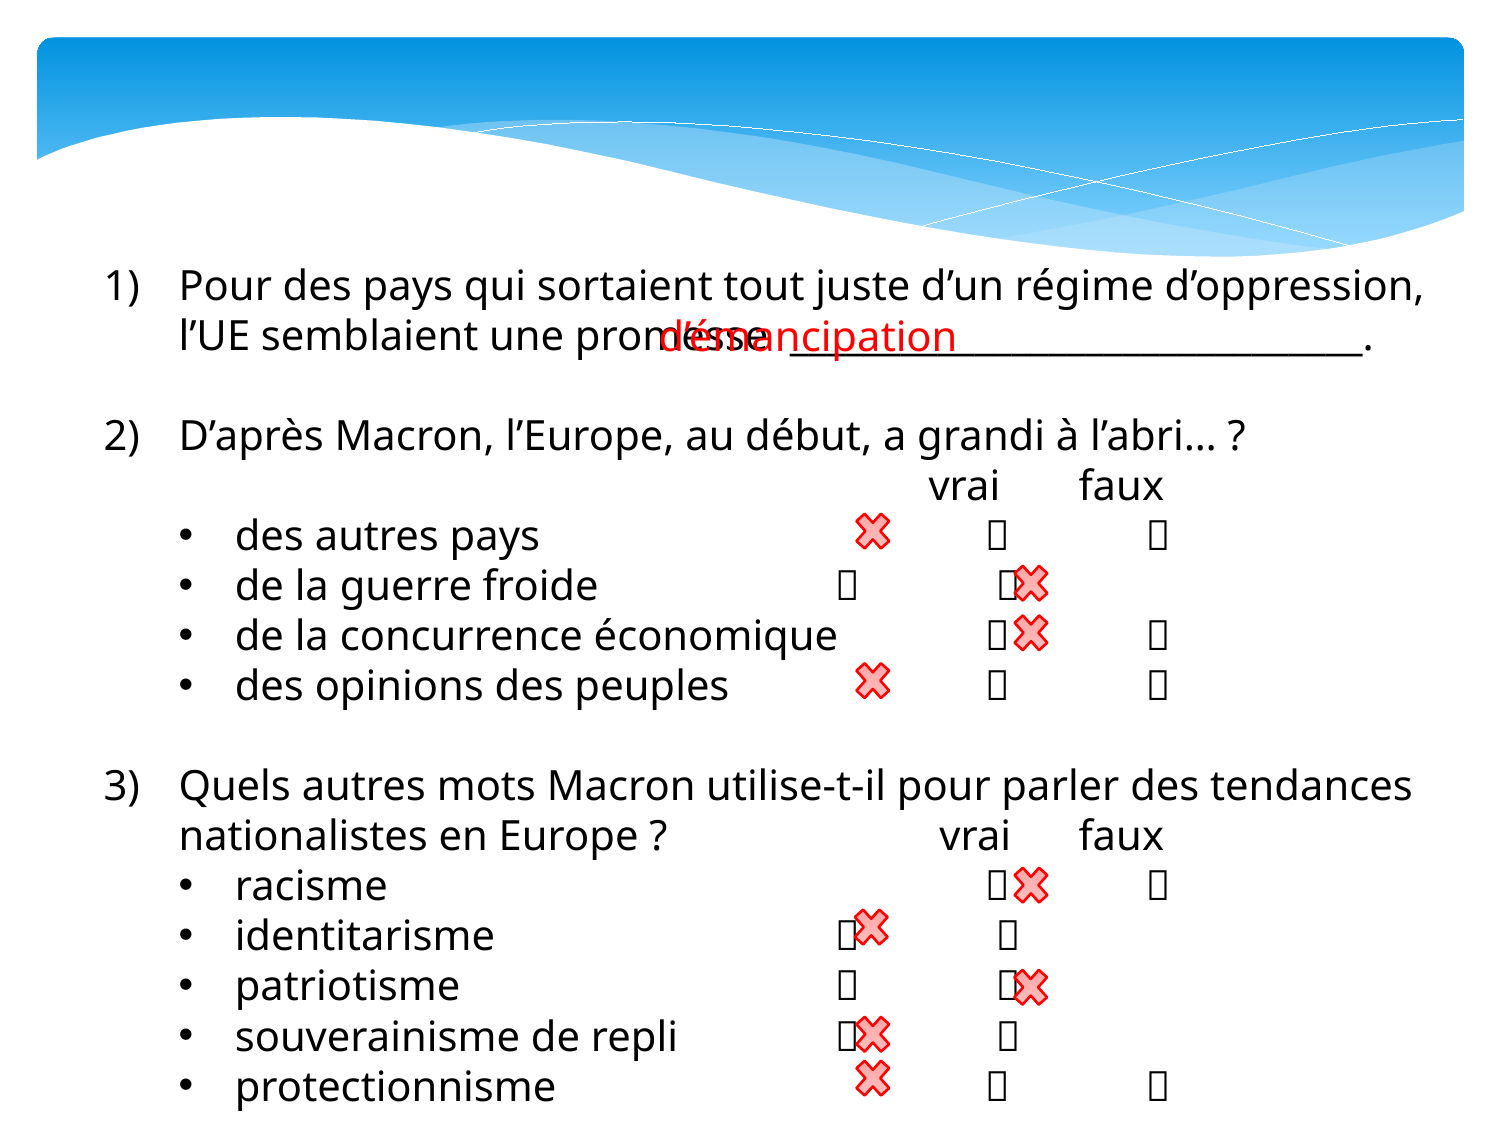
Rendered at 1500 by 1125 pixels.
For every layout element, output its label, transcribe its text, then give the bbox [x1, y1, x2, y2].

text_box [855, 662, 891, 699]
text_box Pour des pays qui sortaient tout juste d’un régime d’oppression, l’UE semblaient une promesse _______________________________. D’après Macron, l’Europe, au début, a grandi à l’abri… ? vrai faux des autres pays   de la guerre froide   de la concurrence économique   des opinions des peuples   Quels autres mots Macron utilise-t-il pour parler des tendances nationalistes en Europe ? vrai faux racisme   identitarisme   patriotisme   souverainisme de repli   protectionnisme   [88, 251, 1447, 1117]
text_box [855, 1059, 891, 1097]
text_box [1013, 614, 1049, 652]
text_box [1013, 564, 1049, 602]
text_box [855, 1015, 891, 1053]
text_box [853, 908, 889, 946]
text_box [1013, 968, 1049, 1006]
text_box [1013, 866, 1049, 904]
text_box [855, 512, 891, 550]
text_box d’émancipation [643, 302, 975, 368]
